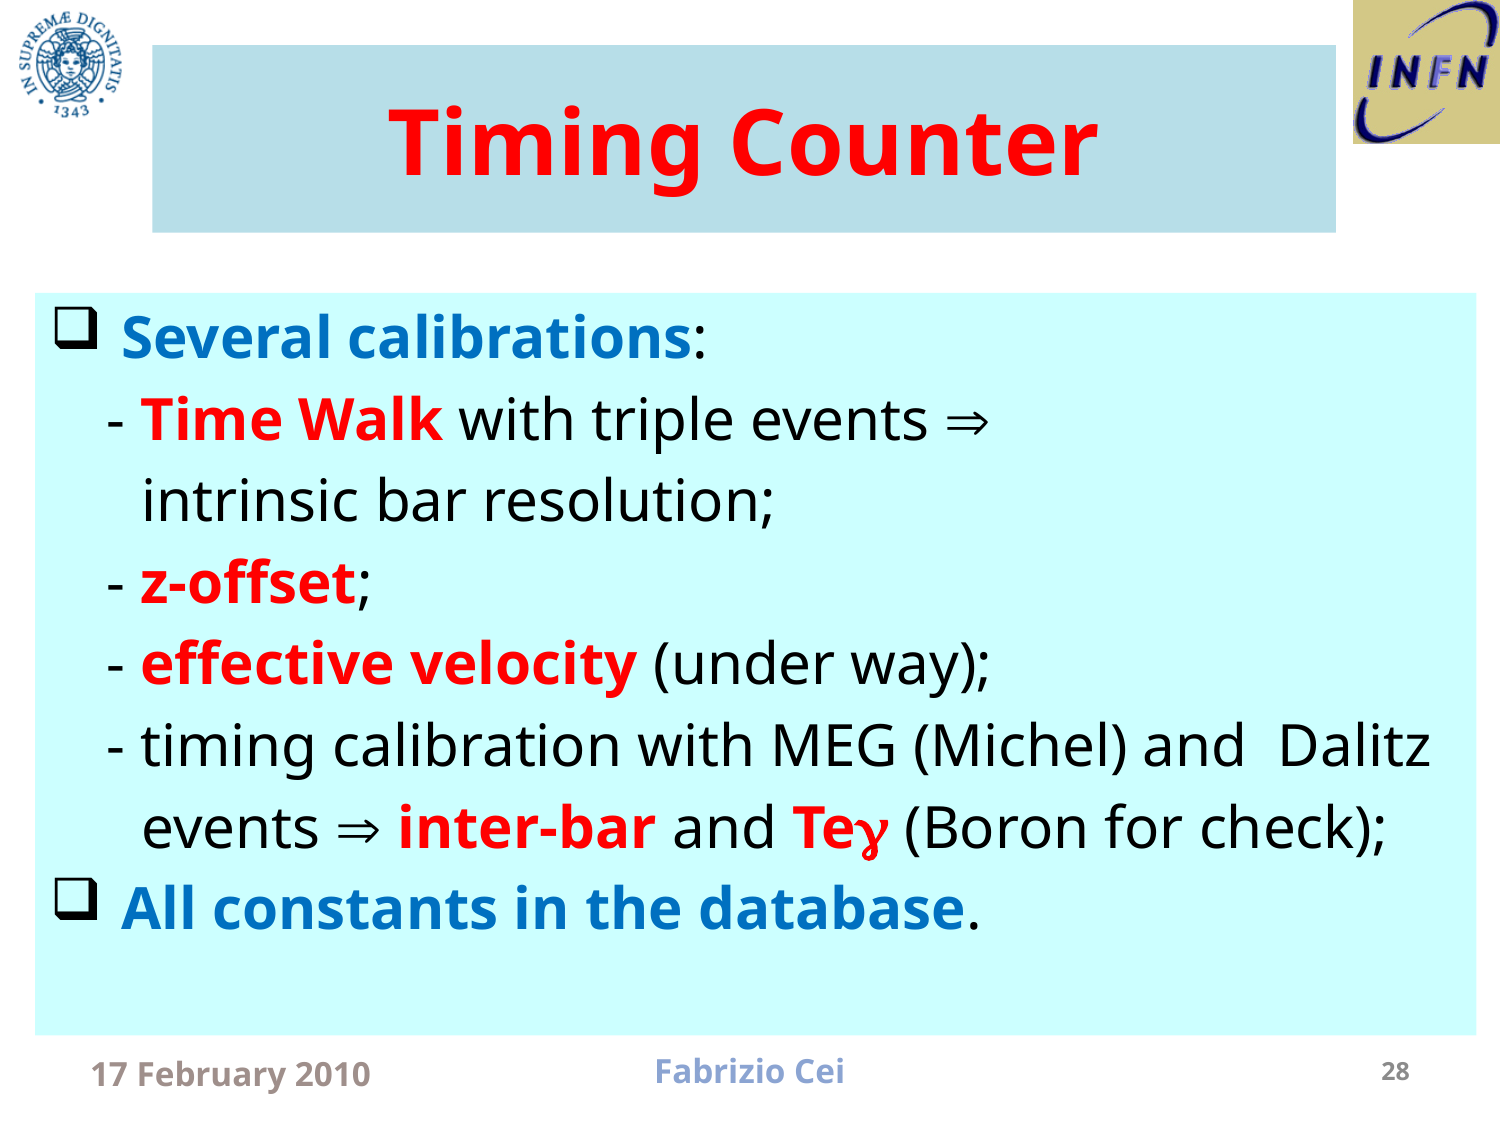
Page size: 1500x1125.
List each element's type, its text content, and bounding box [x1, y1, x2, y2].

picture [0, 0, 141, 138]
title Timing Counter [152, 45, 1336, 233]
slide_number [75, 1042, 425, 1103]
slide_number 28 [1074, 1042, 1425, 1103]
picture [1353, 0, 1500, 144]
list Several calibrations: - Time Walk with triple events  intrinsic bar resolution; - z-offset; - effective velocity (under way); - timing calibration with MEG (Michel) and Dalitz events  inter-bar and Teg (Boron for check); All constants in the database. [35, 292, 1477, 1036]
footer Fabrizio Cei [512, 1042, 988, 1103]
